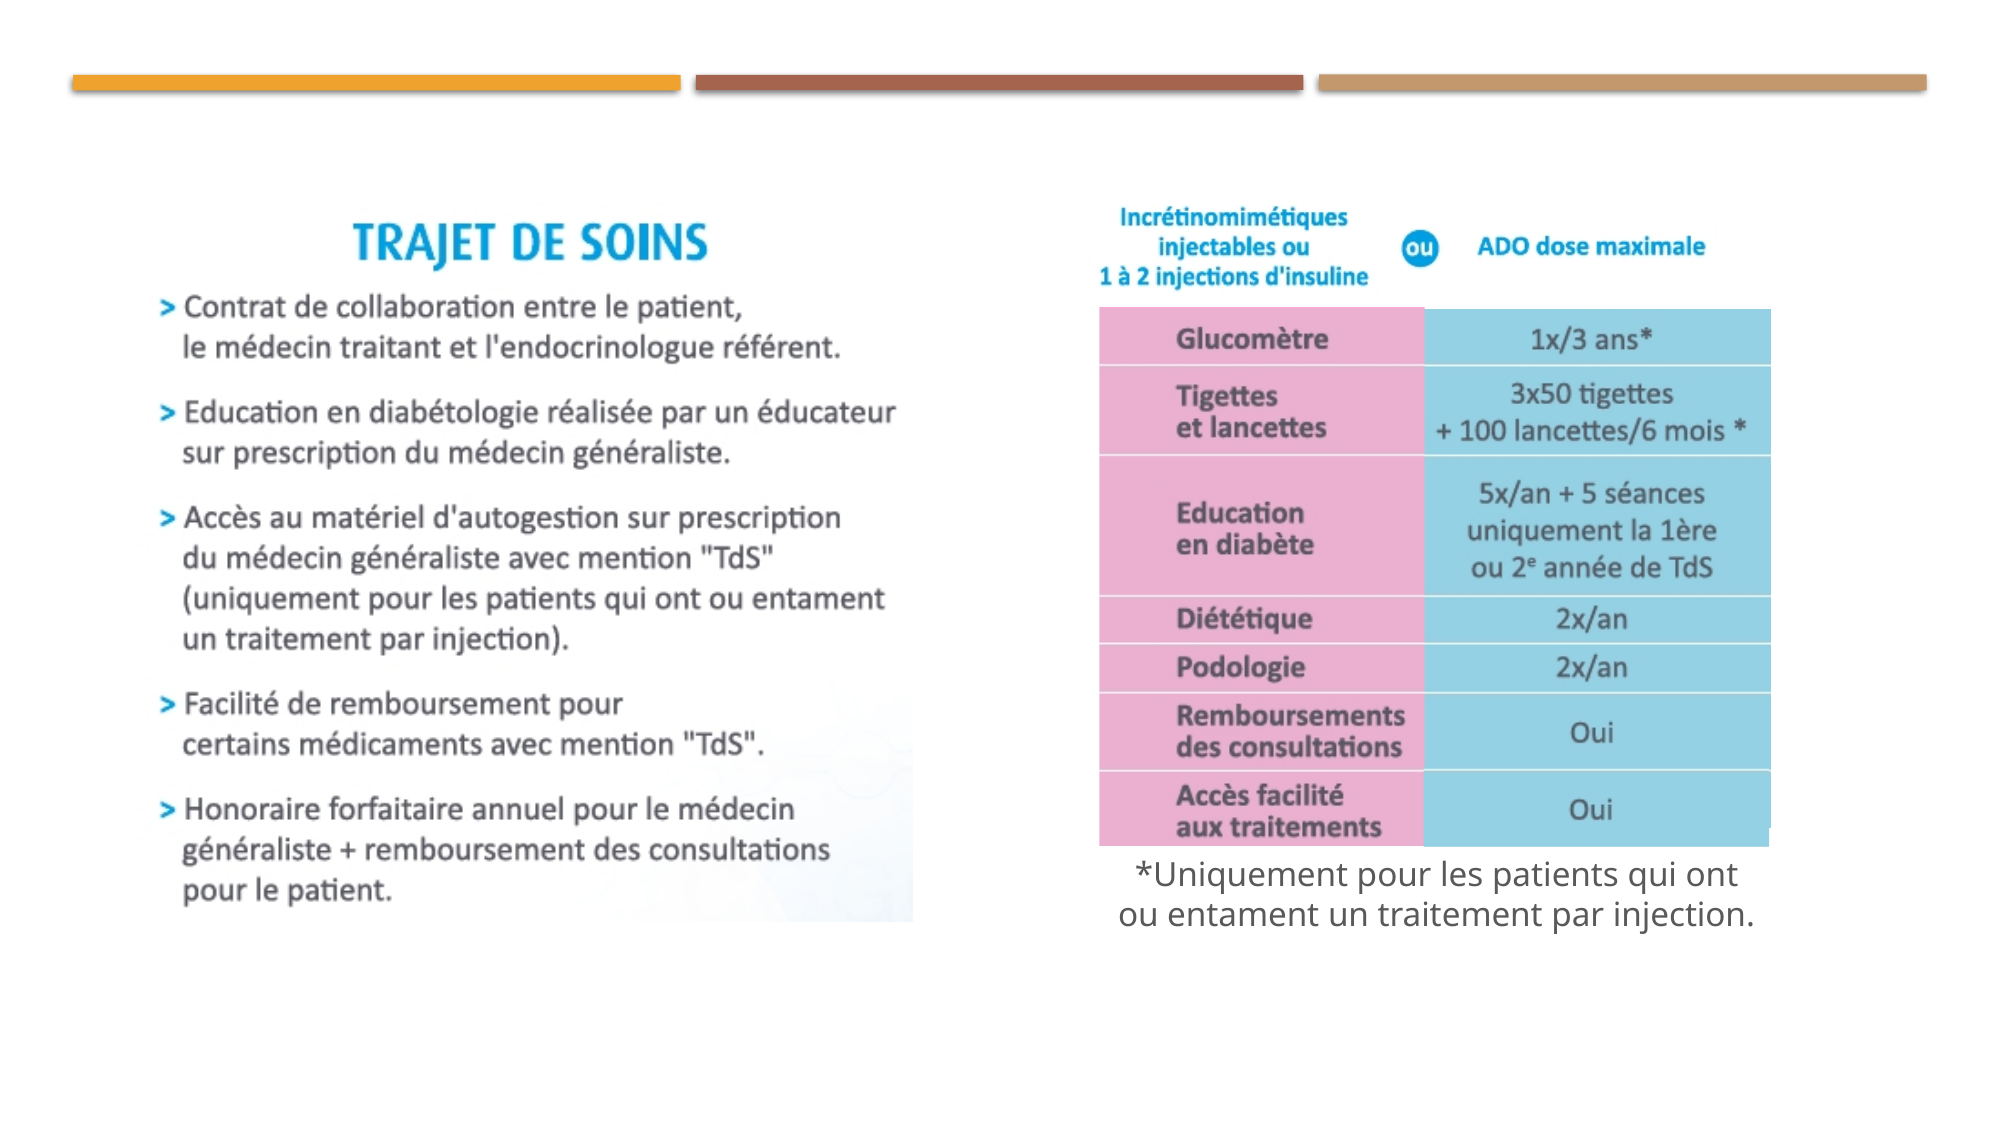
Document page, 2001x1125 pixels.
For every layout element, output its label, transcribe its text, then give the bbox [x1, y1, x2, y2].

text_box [1058, 179, 1791, 847]
text_box *Uniquement pour les patients qui ont ou entament un traitement par injection. [1099, 855, 1775, 941]
picture [134, 202, 913, 923]
